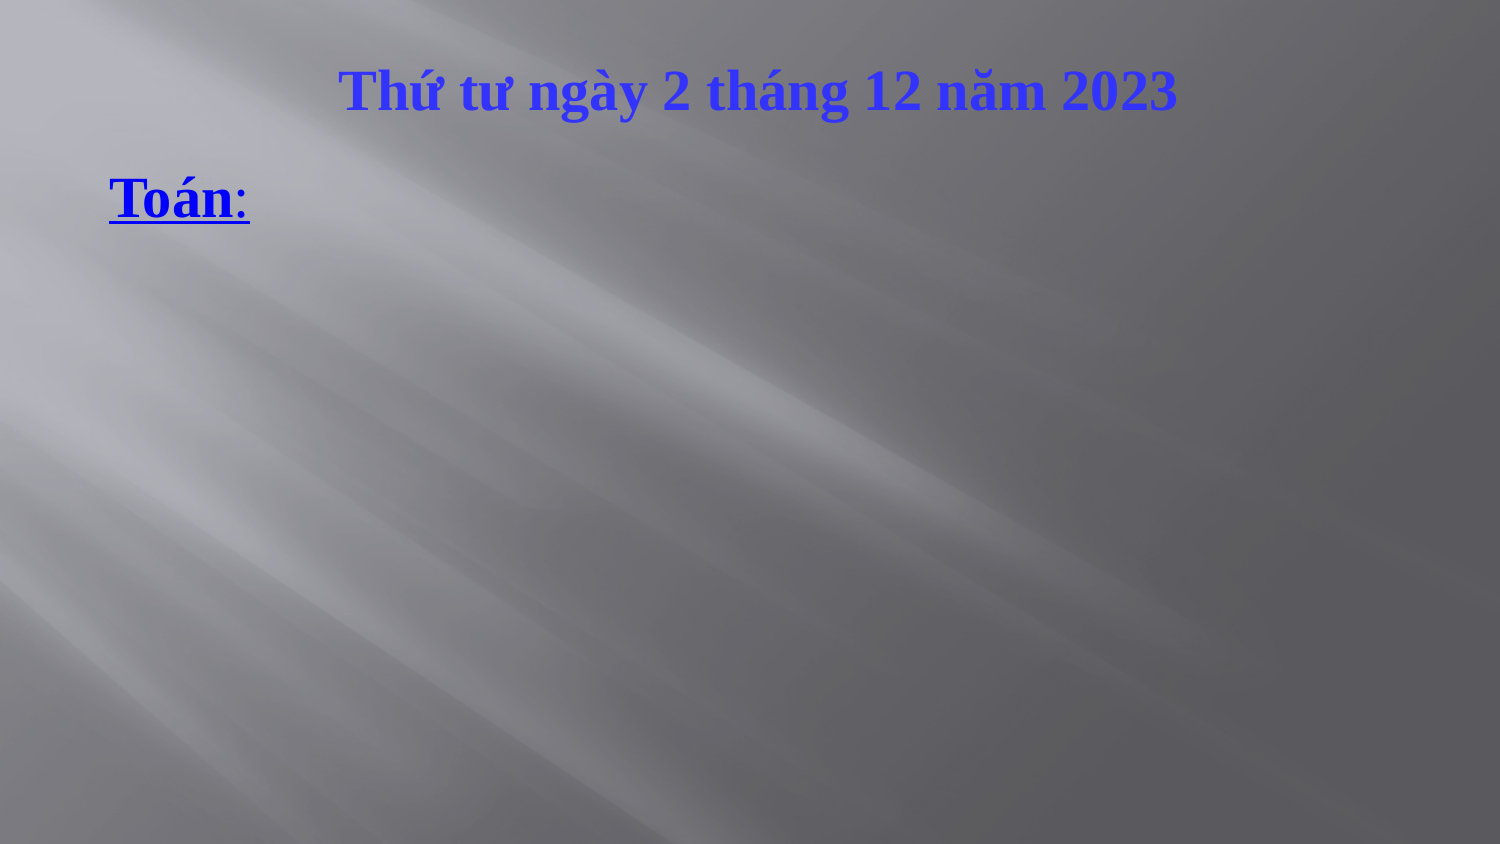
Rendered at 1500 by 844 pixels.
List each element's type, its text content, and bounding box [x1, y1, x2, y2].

text_box Thứ tư ngày 2 tháng 12 năm 2023 [226, 46, 1291, 127]
text_box Toán: [99, 154, 538, 234]
